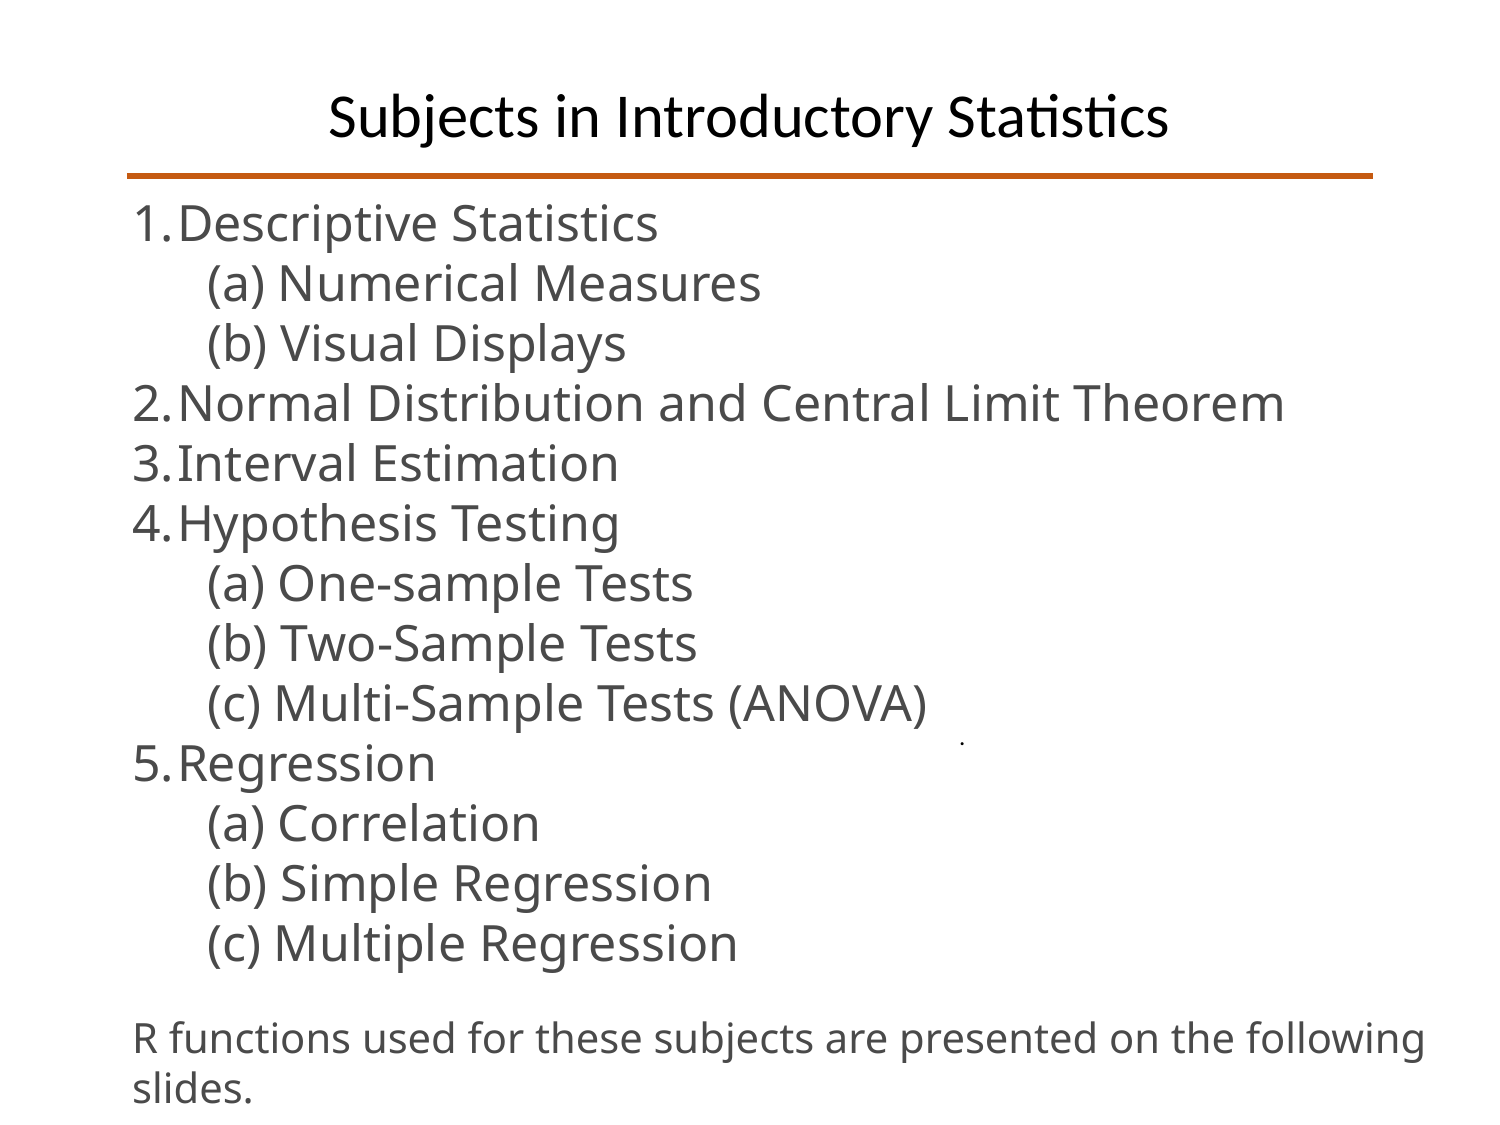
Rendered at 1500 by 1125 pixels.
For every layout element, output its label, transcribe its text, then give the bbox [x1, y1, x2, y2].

text_box Descriptive Statistics (a) Numerical Measures (b) Visual Displays Normal Distribution and Central Limit Theorem Interval Estimation Hypothesis Testing (a) One-sample Tests (b) Two-Sample Tests (c) Multi-Sample Tests (ANOVA) Regression (a) Correlation (b) Simple Regression (c) Multiple Regression [117, 184, 1383, 979]
title Subjects in Introductory Statistics [165, 35, 1335, 184]
text_box R functions used for these subjects are presented on the following slides. [117, 1004, 1459, 1120]
